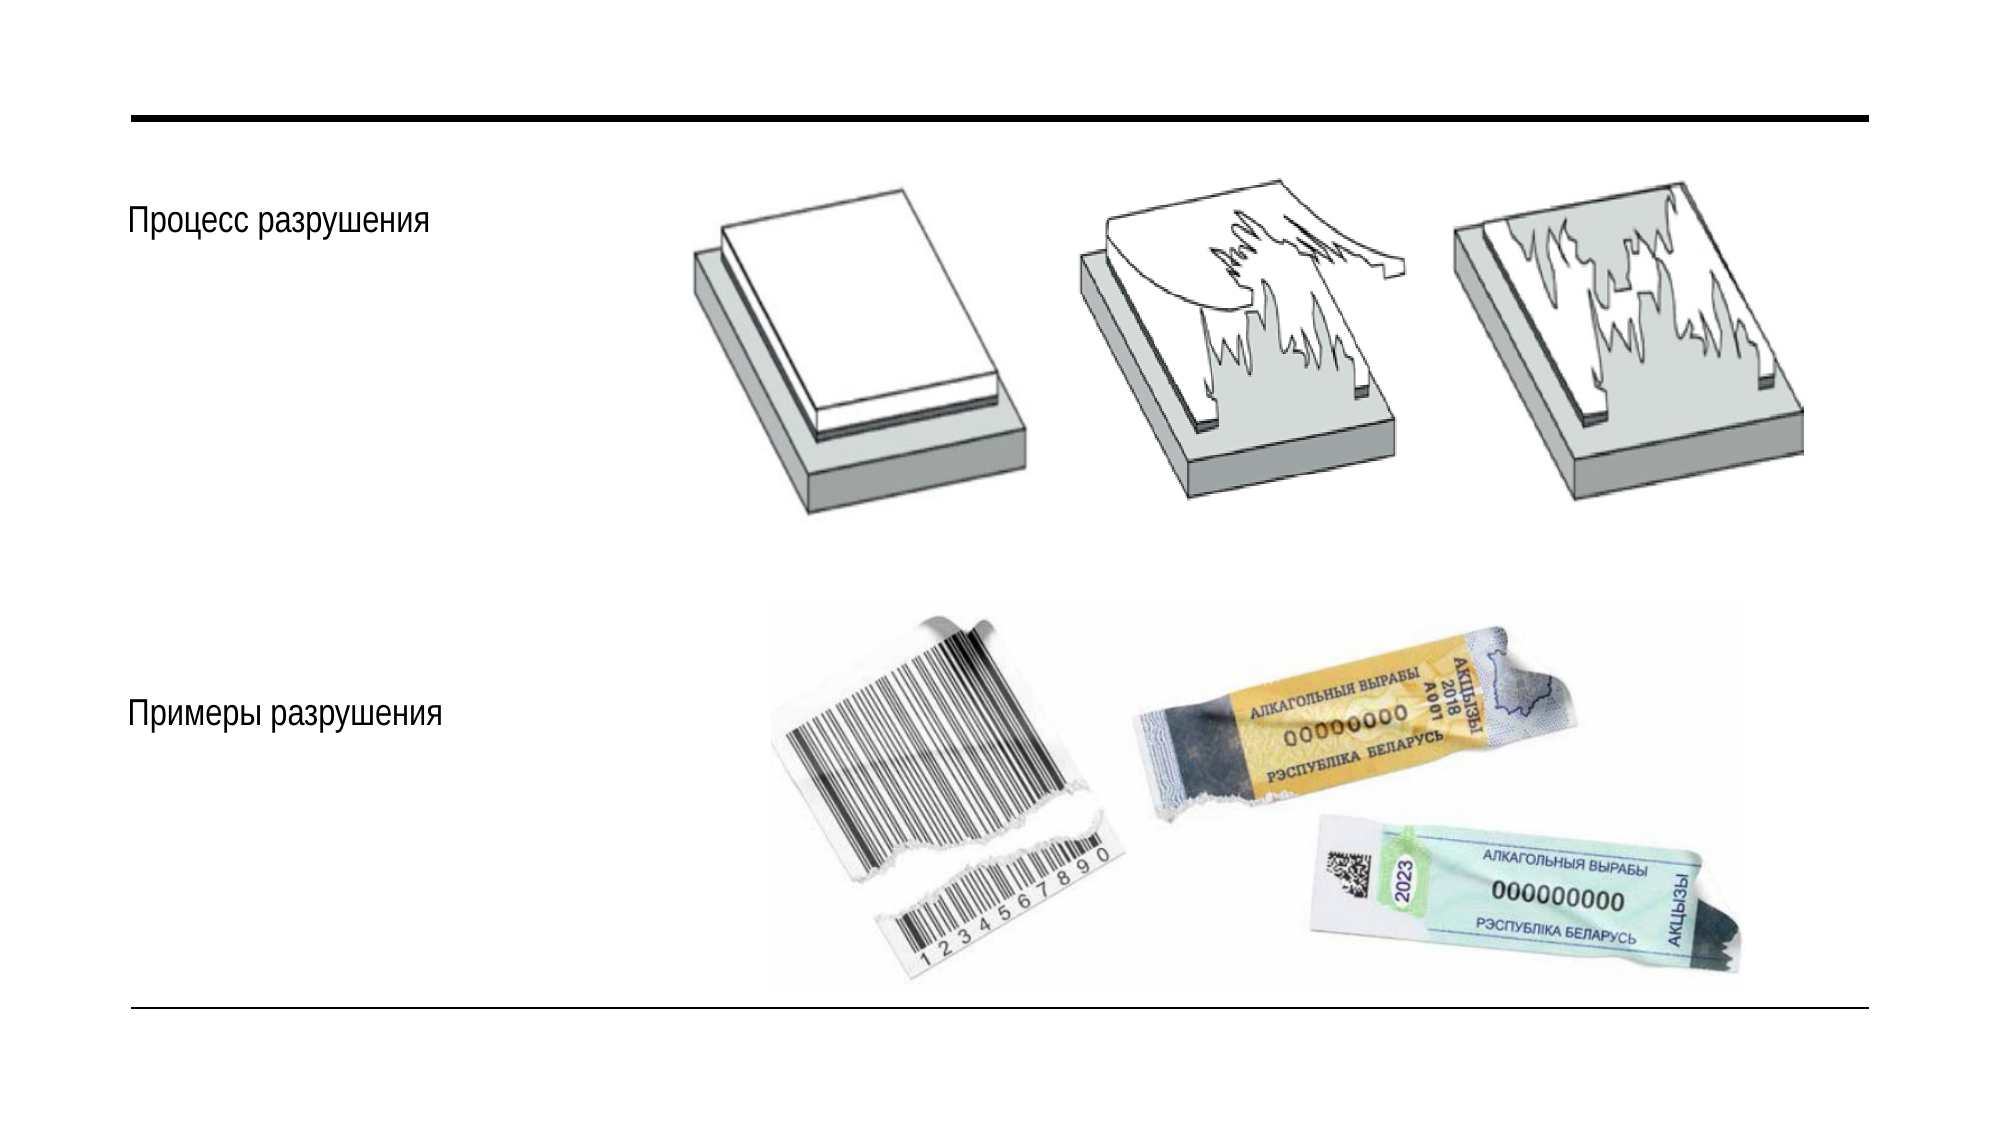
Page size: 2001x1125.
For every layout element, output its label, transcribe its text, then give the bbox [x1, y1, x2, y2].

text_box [683, 164, 1810, 523]
text_box [770, 602, 1746, 992]
text_box Процесс разрушения [110, 187, 542, 248]
text_box Примеры разрушения [110, 680, 586, 741]
